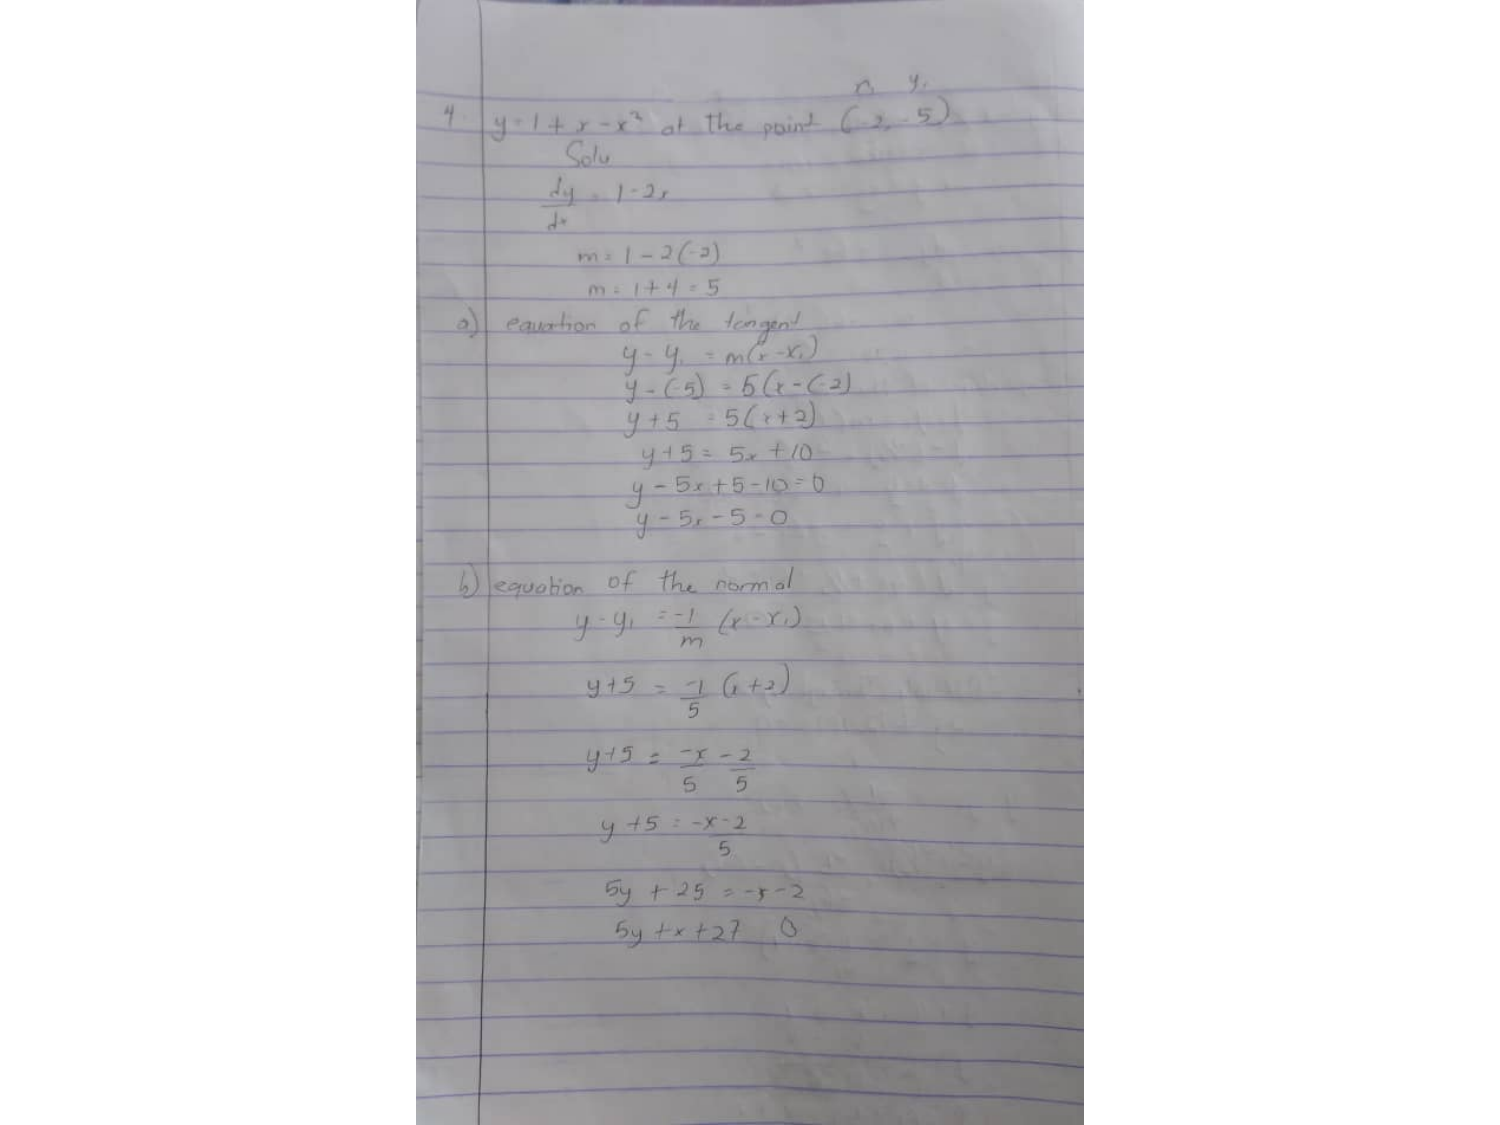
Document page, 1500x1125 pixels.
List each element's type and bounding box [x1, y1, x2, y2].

picture [416, 0, 1084, 1125]
